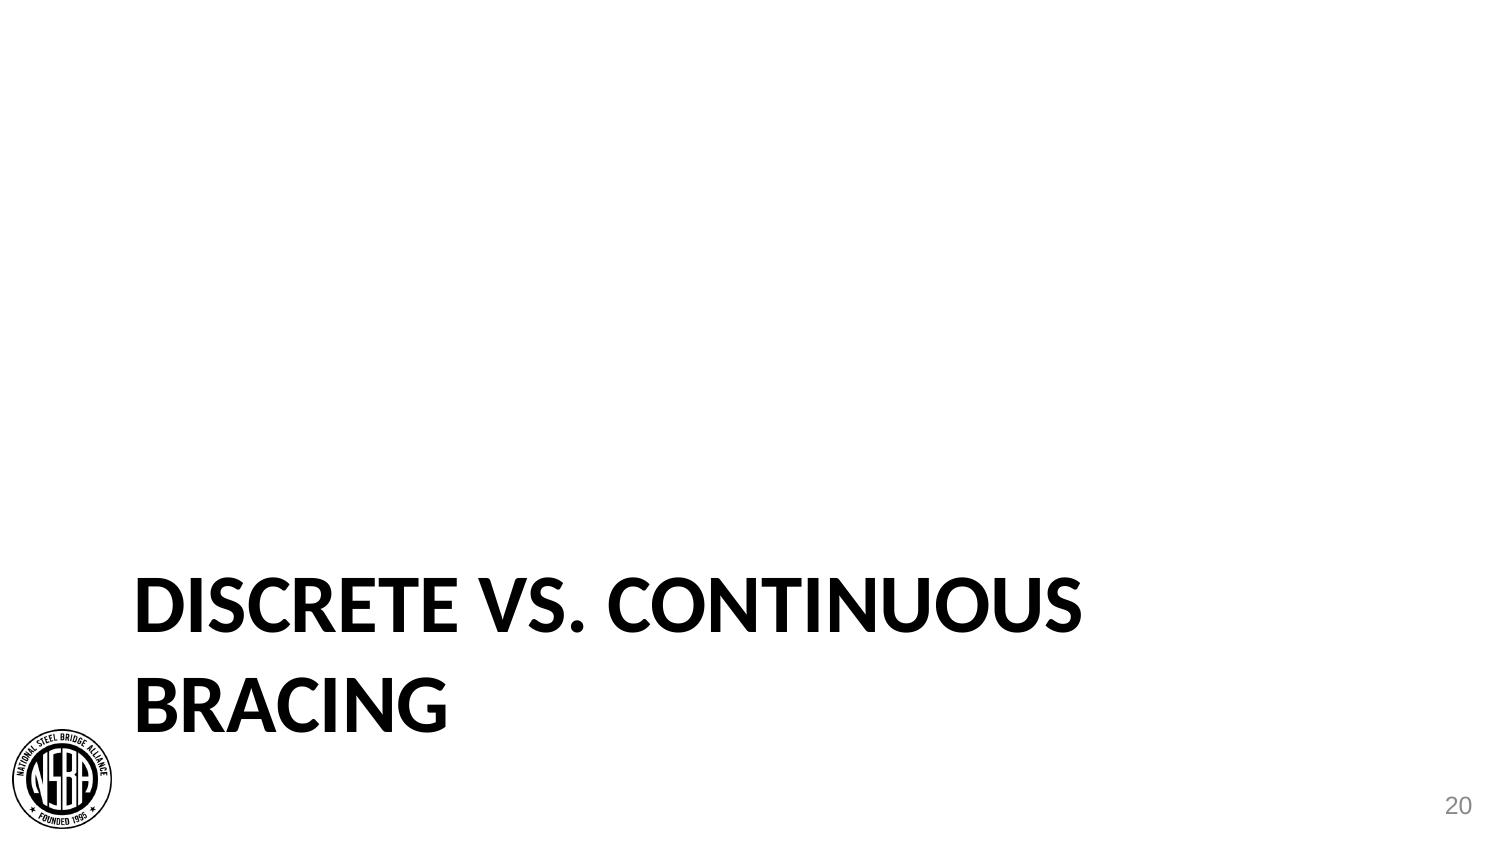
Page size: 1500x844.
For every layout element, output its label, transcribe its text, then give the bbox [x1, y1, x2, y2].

slide_number 20 [1137, 782, 1488, 828]
picture [12, 729, 112, 829]
title Discrete vs. continuous bracing [118, 542, 1394, 710]
